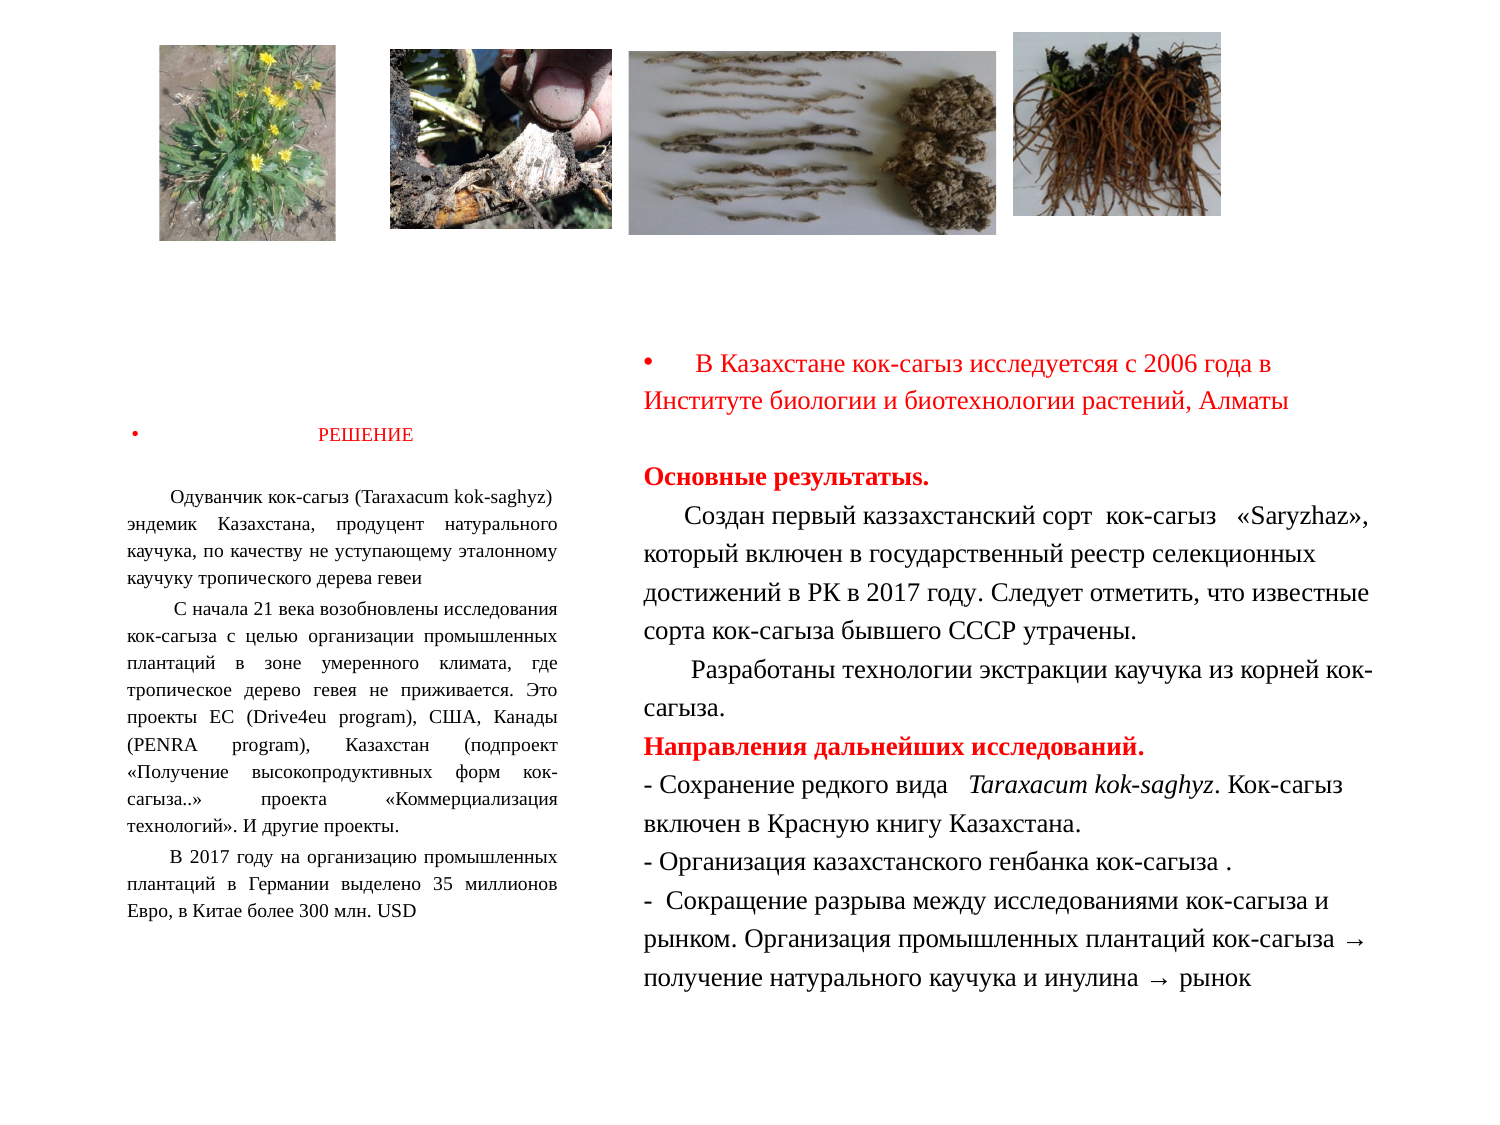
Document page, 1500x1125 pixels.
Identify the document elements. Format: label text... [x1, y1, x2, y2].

picture [390, 49, 612, 229]
picture [159, 44, 336, 241]
list РЕШЕНИЕ Одуванчик кок-сагыз (Taraxacum kok-saghyz) эндемик Казахстана, продуцент натурального каучука, по качеству не уступающему эталонному каучуку тропического дерева гевеи С начала 21 века возобновлены исследования кок-сагыза с целью организации промышленных плантаций в зоне умеренного климата, где тропическое дерево гевея не приживается. Это проекты ЕС (Drive4eu program), США, Канады (PENRA program), Казахстан (подпроект «Получение высокопродуктивных форм кок-сагыза..» проекта «Коммерциализация технологий». И другие проекты. В 2017 году на организацию промышленных плантаций в Германии выделено 35 миллионов Евро, в Китае более 300 млн. USD [112, 361, 573, 1005]
list В Казахстане кок-сагыз исследуетсяя с 2006 года в Институте биологии и биотехнологии растений, Алматы Основные результатыs. Создан первый каззахстанский сорт кок-сагыз «Saryzhaz», который включен в государственный реестр селекционных достижений в РК в 2017 году. Следует отметить, что известные сорта кок-сагыза бывшего СССР утрачены. Разработаны технологии экстракции каучука из корней кок-сагыза. Направления дальнейших исследований. - Сохранение редкого вида Taraxacum kok-saghyz. Кок-сагыз включен в Красную книгу Казахстана. - Организация казахстанского генбанка кок-сагыза . - Сокращение разрыва между исследованиями кок-сагыза и рынком. Организация промышленных плантаций кок-сагыза → получение натурального каучука и инулина → рынок [628, 338, 1425, 1005]
picture [1013, 32, 1221, 216]
picture [628, 50, 997, 235]
